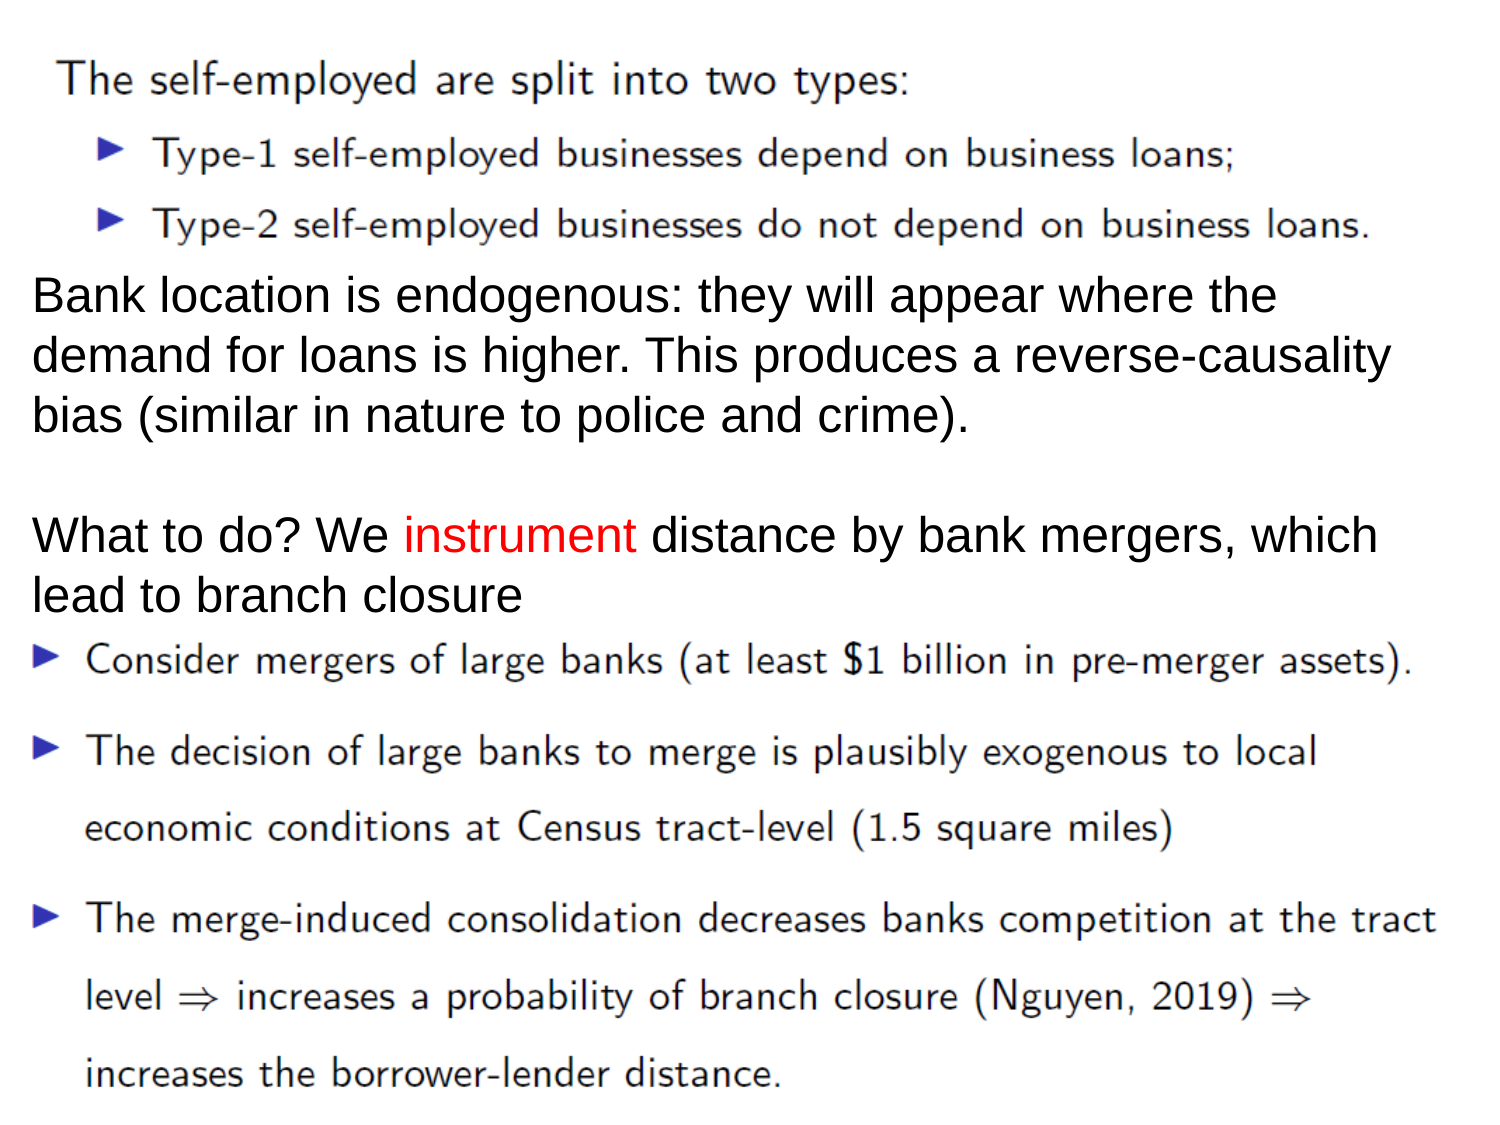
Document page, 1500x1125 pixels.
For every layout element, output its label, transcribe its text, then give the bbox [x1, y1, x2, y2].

picture [16, 626, 1483, 1118]
text_box Bank location is endogenous: they will appear where the demand for loans is higher. This produces a reverse-causality bias (similar in nature to police and crime). What to do? We instrument distance by bank mergers, which lead to branch closure [17, 255, 1483, 625]
picture [52, 54, 1448, 274]
